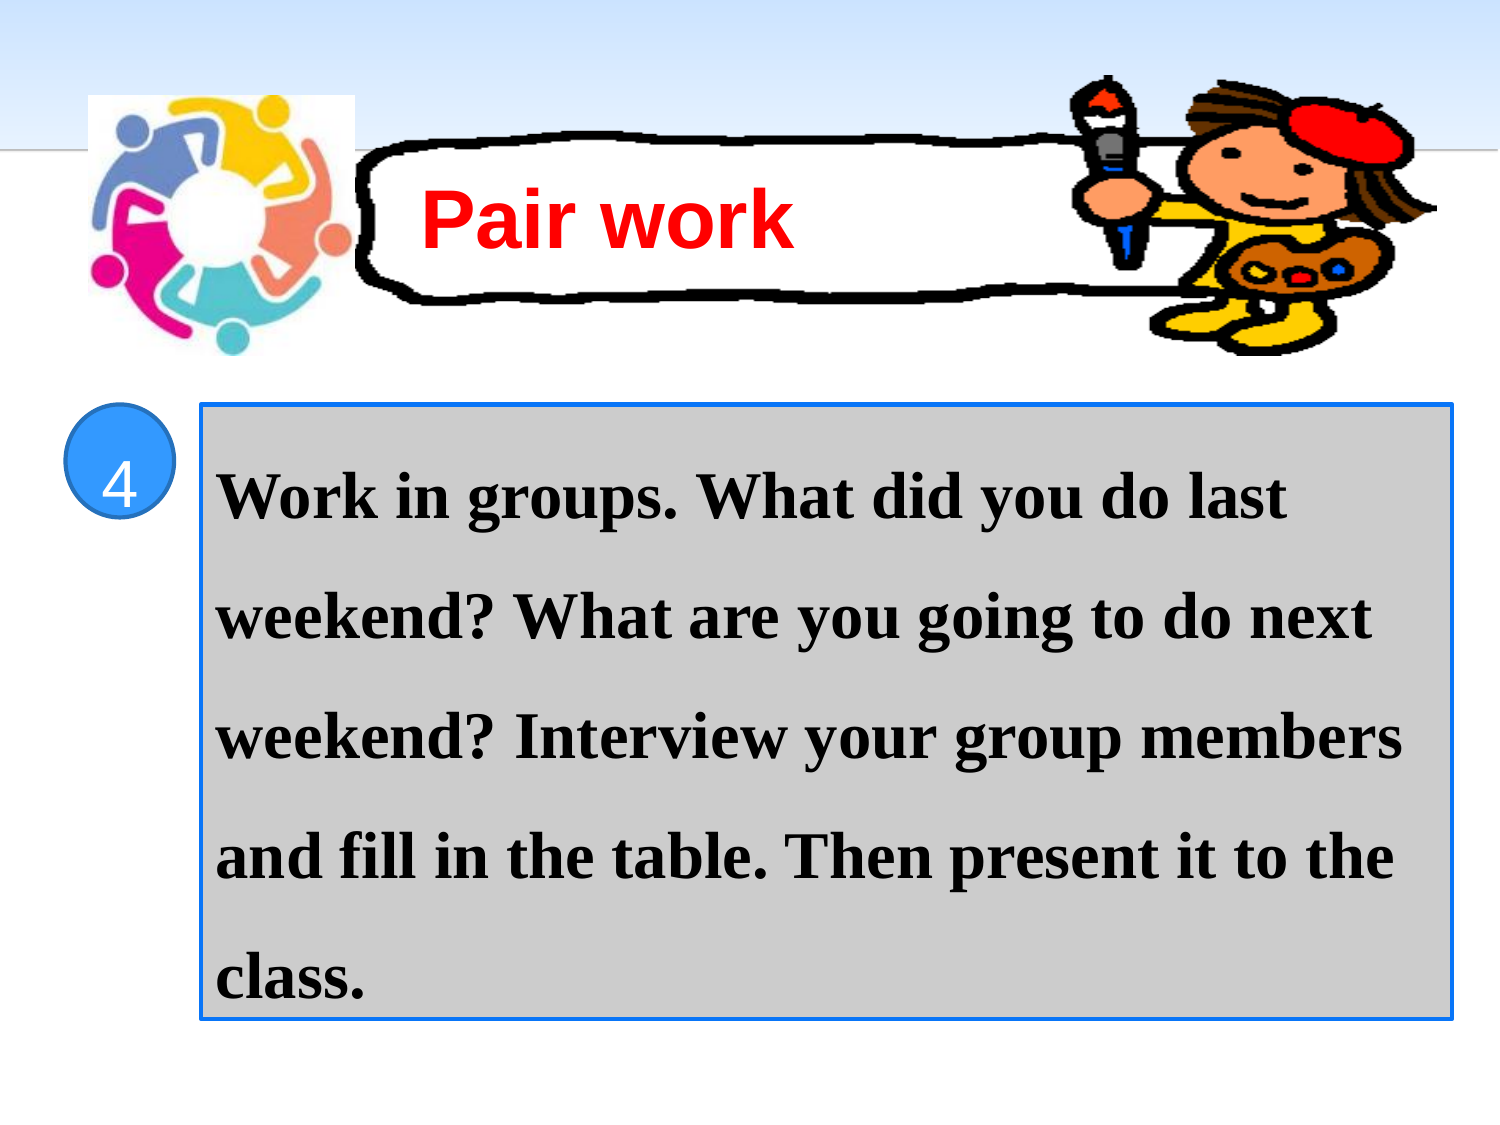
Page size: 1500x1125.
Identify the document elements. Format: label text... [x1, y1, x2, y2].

text_box Work in groups. What did you do last weekend? What are you going to do next weekend? Interview your group members and fill in the table. Then present it to the class. [199, 402, 1454, 1021]
picture [88, 75, 1437, 356]
text_box 4 [63, 402, 177, 520]
